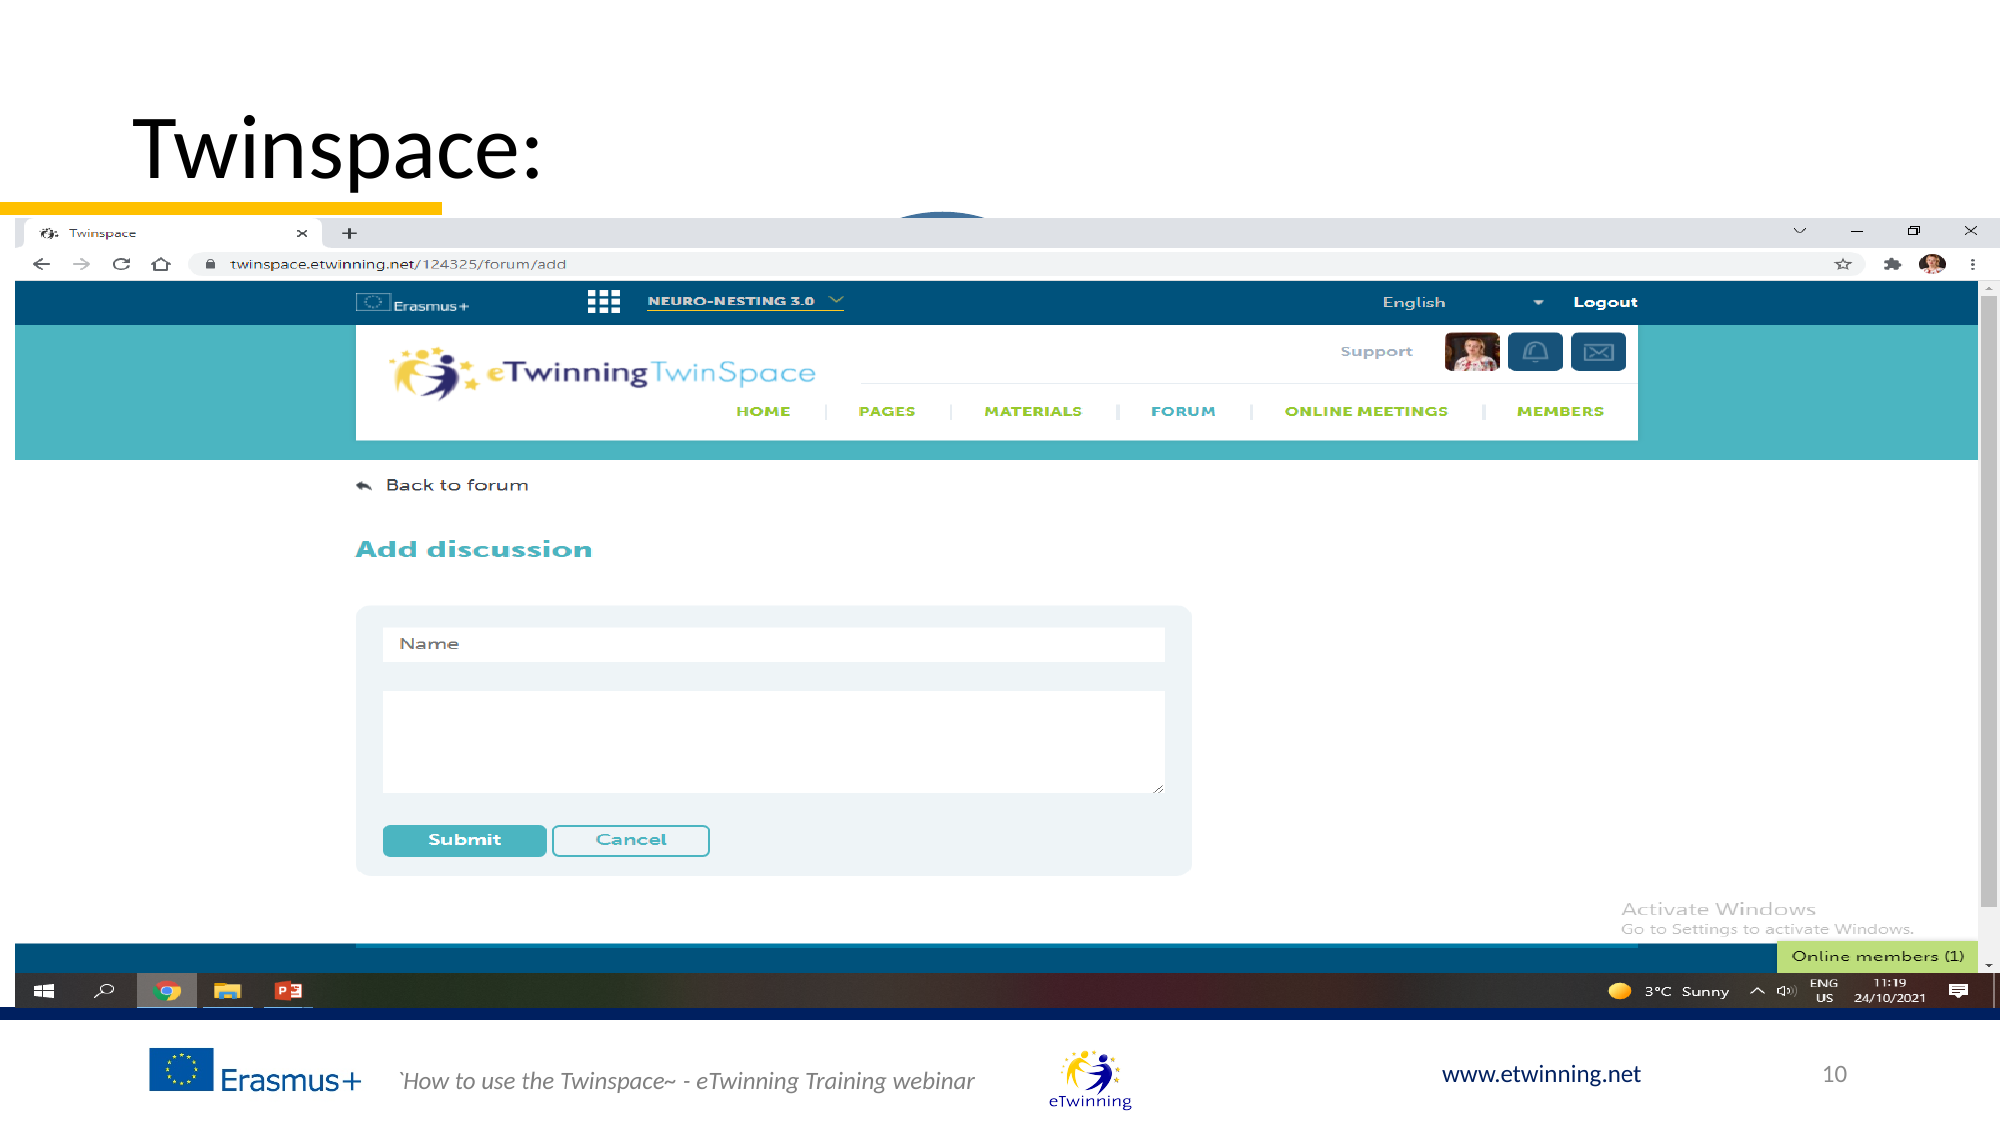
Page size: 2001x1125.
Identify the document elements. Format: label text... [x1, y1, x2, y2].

picture [762, 298, 778, 304]
picture [15, 218, 2000, 1008]
picture [410, 305, 429, 310]
picture [137, 1035, 373, 1103]
picture [437, 305, 456, 310]
footer www.etwinning.net [1341, 1042, 1748, 1103]
picture [716, 298, 724, 304]
picture [649, 298, 659, 304]
picture [394, 302, 406, 310]
slide_number 10 [1756, 1042, 1863, 1103]
title Twinspace: [117, 54, 1843, 218]
picture [679, 298, 686, 304]
picture [1046, 1046, 1135, 1114]
picture [460, 304, 468, 310]
picture [600, 291, 608, 296]
picture [600, 299, 608, 304]
